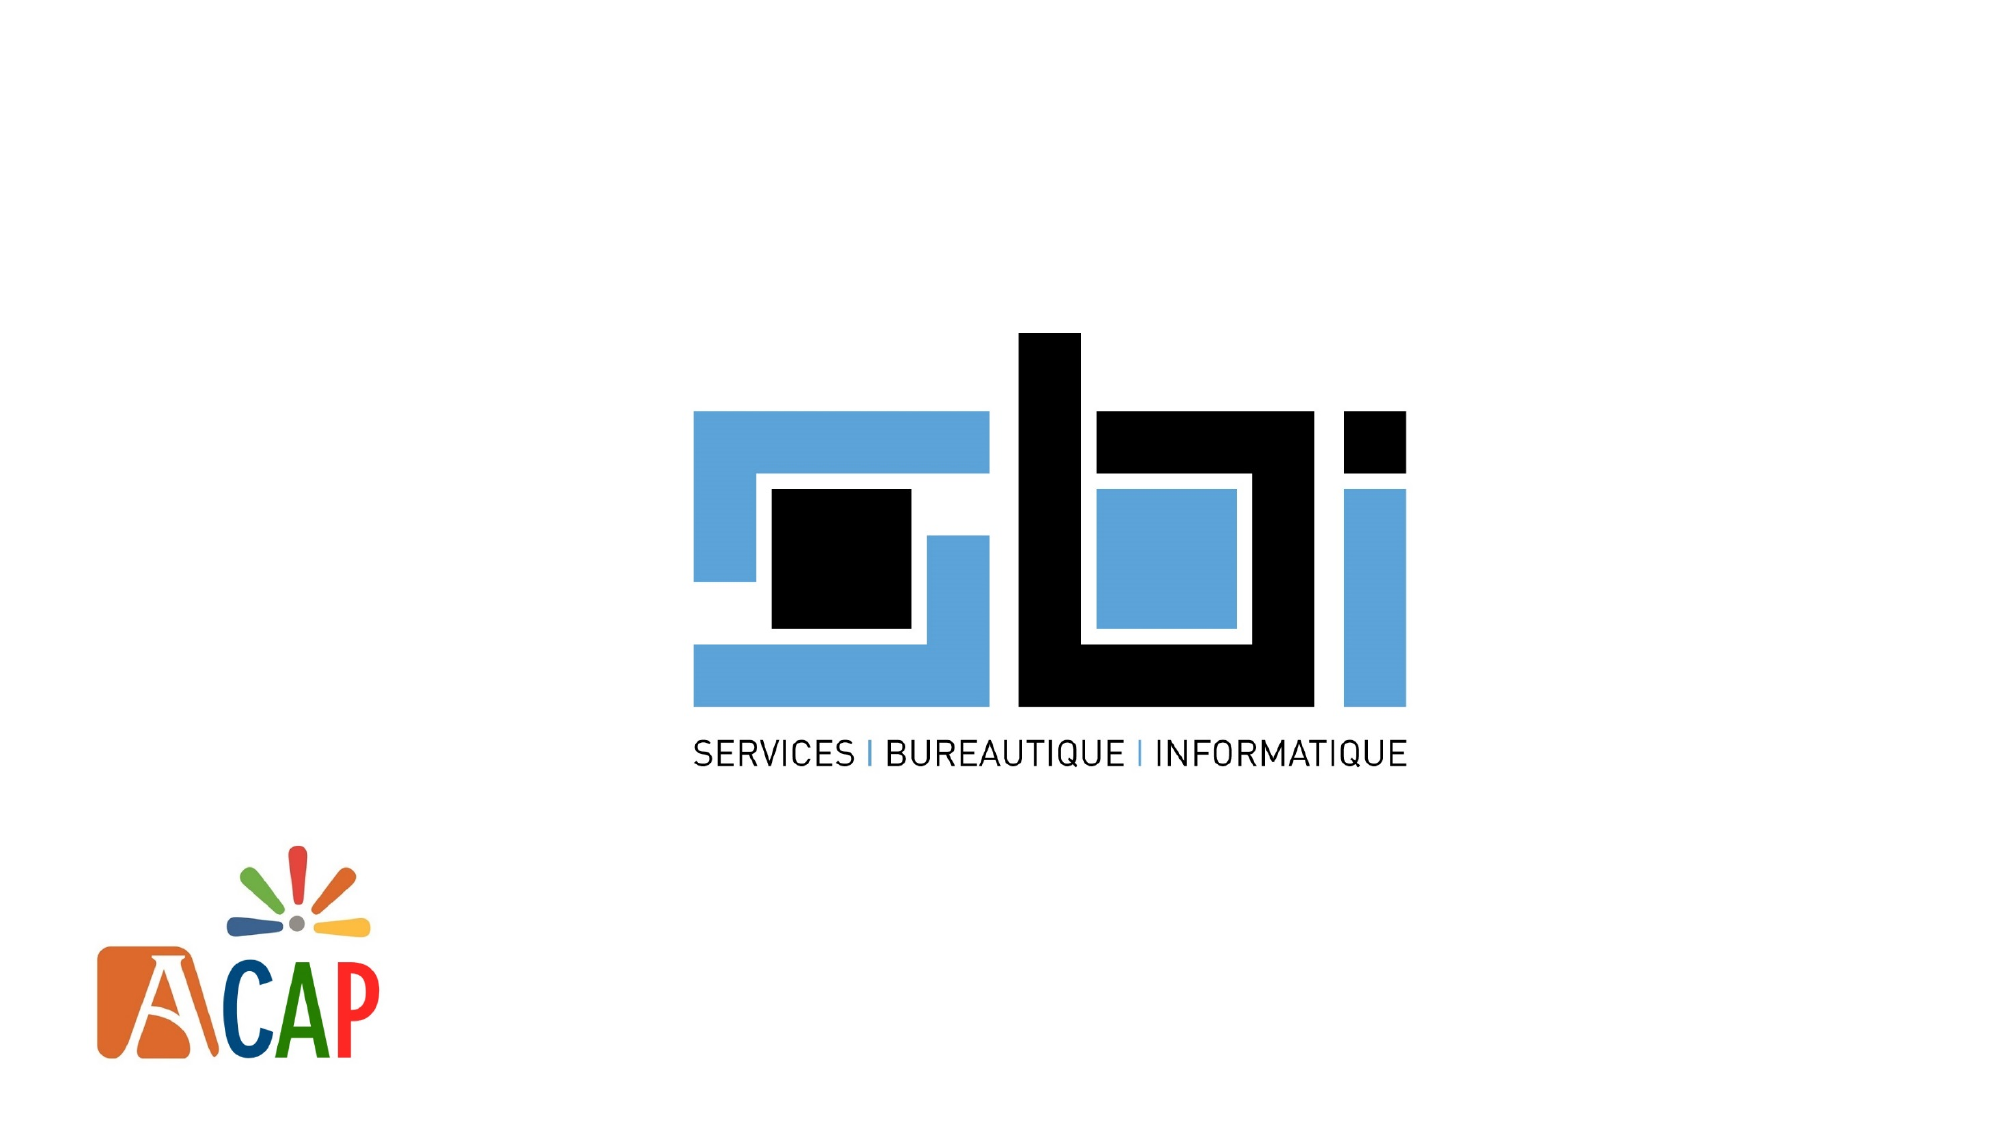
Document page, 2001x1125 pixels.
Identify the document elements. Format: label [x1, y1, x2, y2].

title [519, 59, 1863, 1036]
list [87, 829, 387, 1072]
picture [682, 333, 1455, 775]
